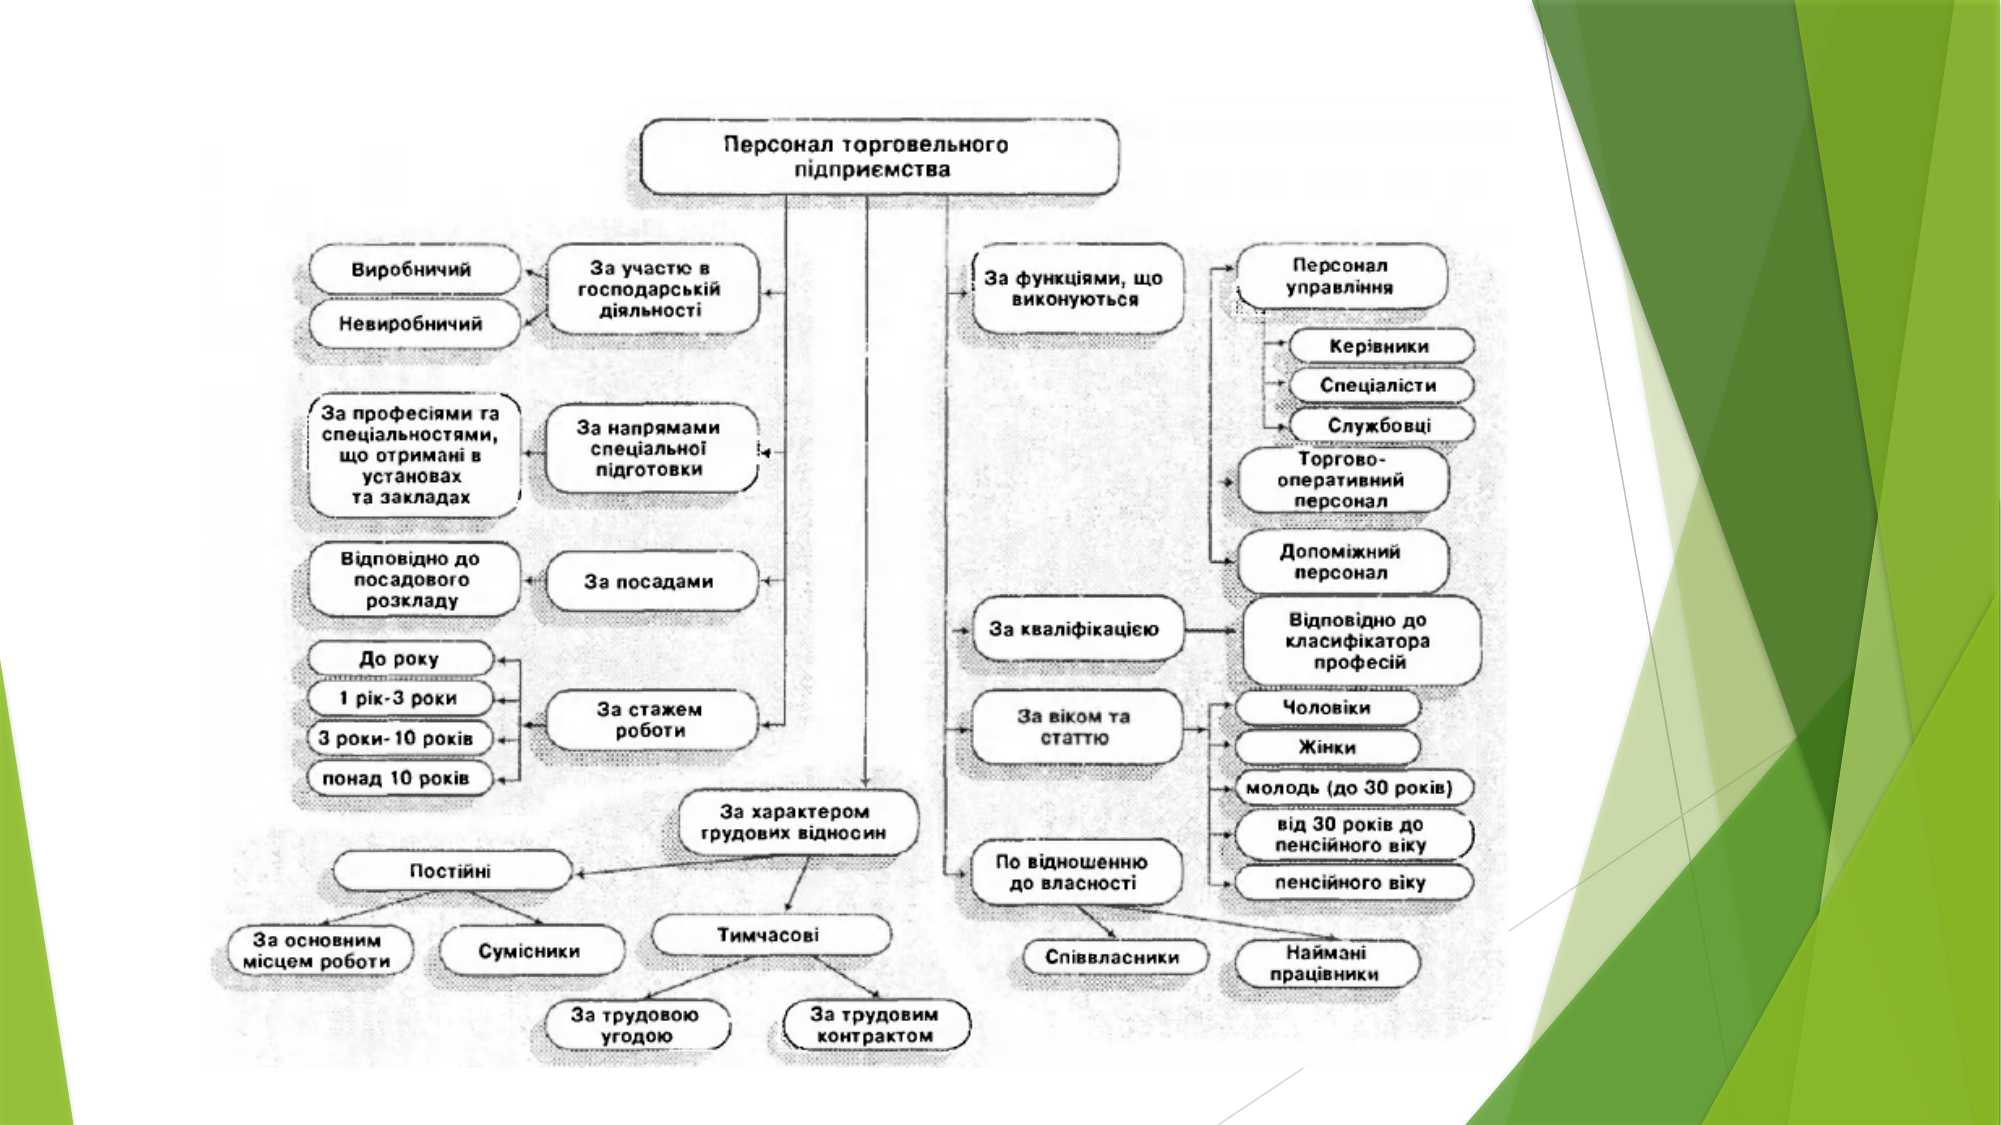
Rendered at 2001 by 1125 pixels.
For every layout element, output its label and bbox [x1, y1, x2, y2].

picture [207, 99, 1509, 1068]
